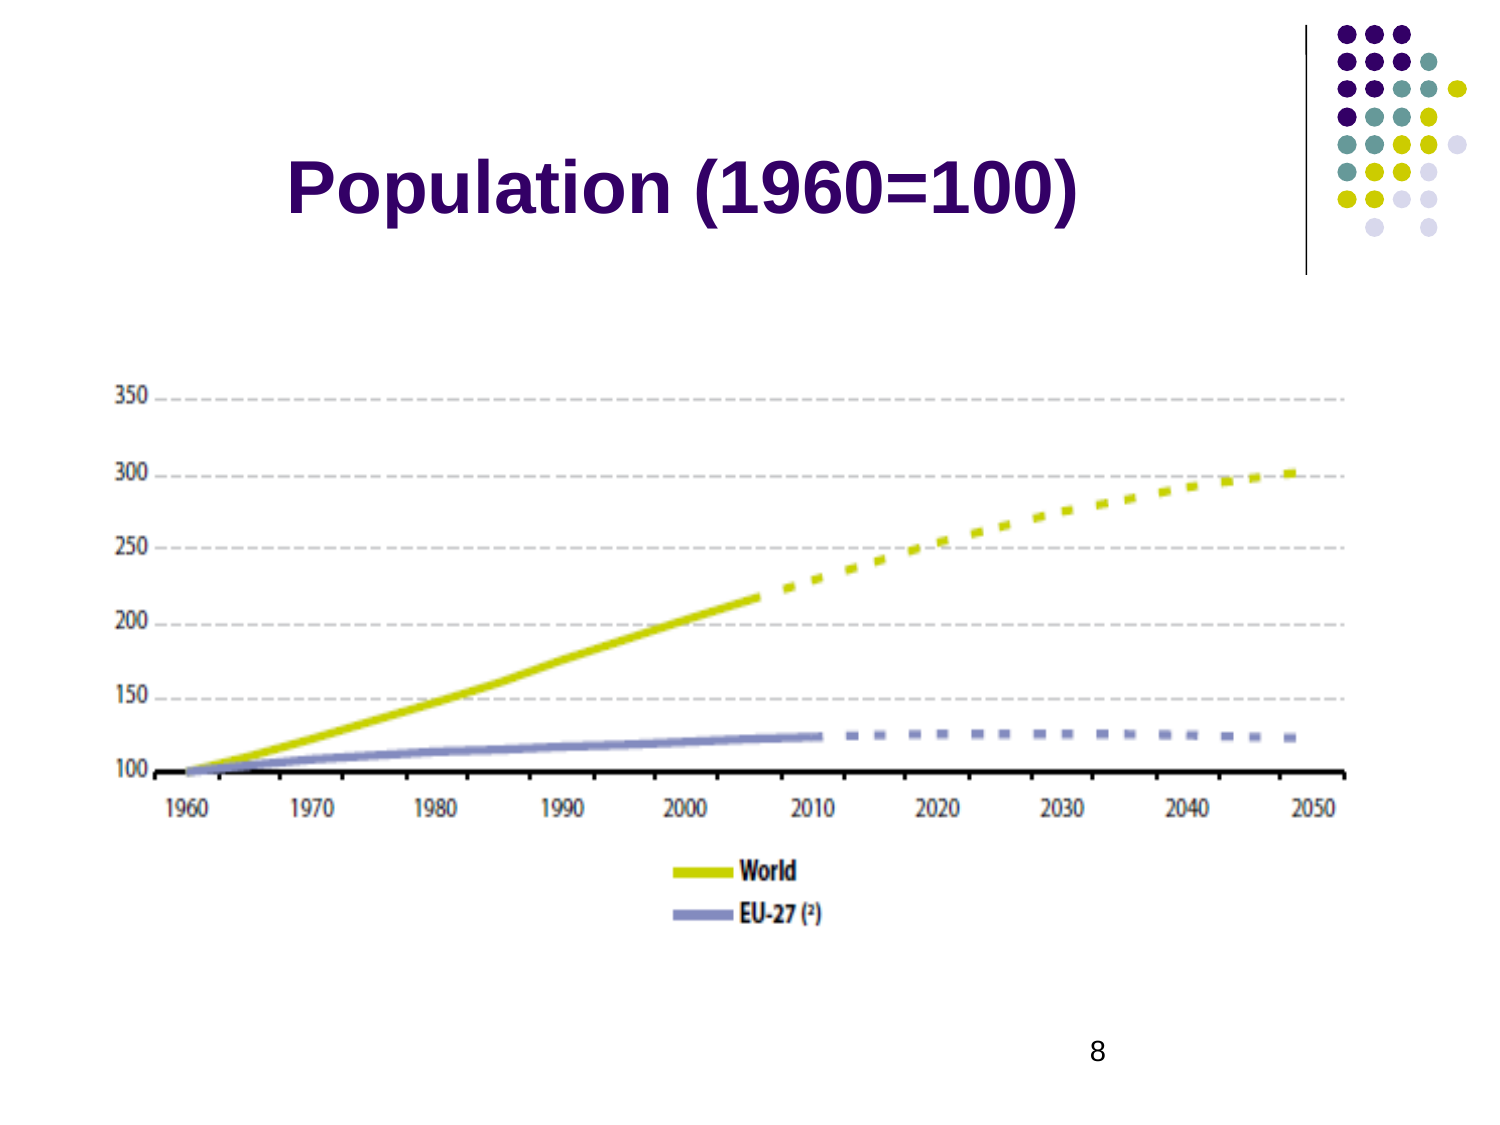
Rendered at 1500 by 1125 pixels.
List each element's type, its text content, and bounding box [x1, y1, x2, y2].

text_box Population (1960=100) [75, 20, 1313, 237]
picture [111, 354, 1359, 946]
slide_number 8 [1074, 1024, 1425, 1100]
text_box [74, 282, 1425, 1006]
